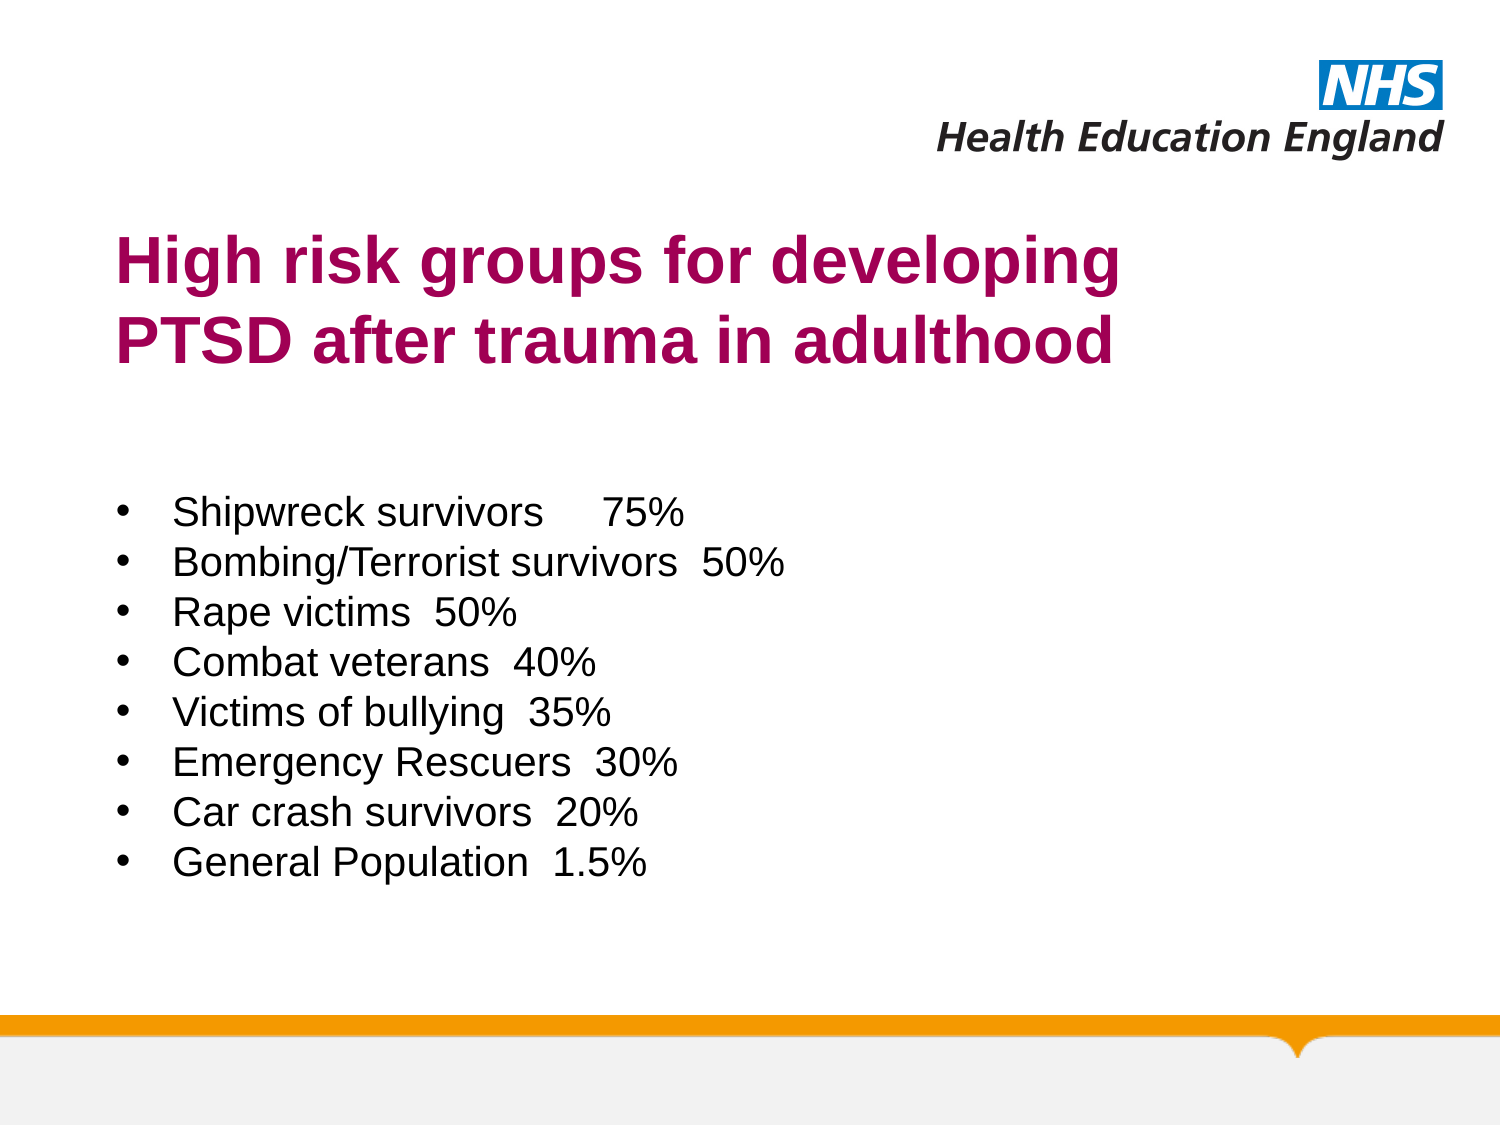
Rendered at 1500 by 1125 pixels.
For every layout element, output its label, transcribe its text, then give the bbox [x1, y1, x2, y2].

text_box Shipwreck survivors 75% Bombing/Terrorist survivors 50% Rape victims 50% Combat veterans 40% Victims of bullying 35% Emergency Rescuers 30% Car crash survivors 20% General Population 1.5% [100, 477, 1344, 893]
picture [936, 59, 1445, 161]
text_box High risk groups for developing PTSD after trauma in adulthood [100, 209, 1319, 385]
